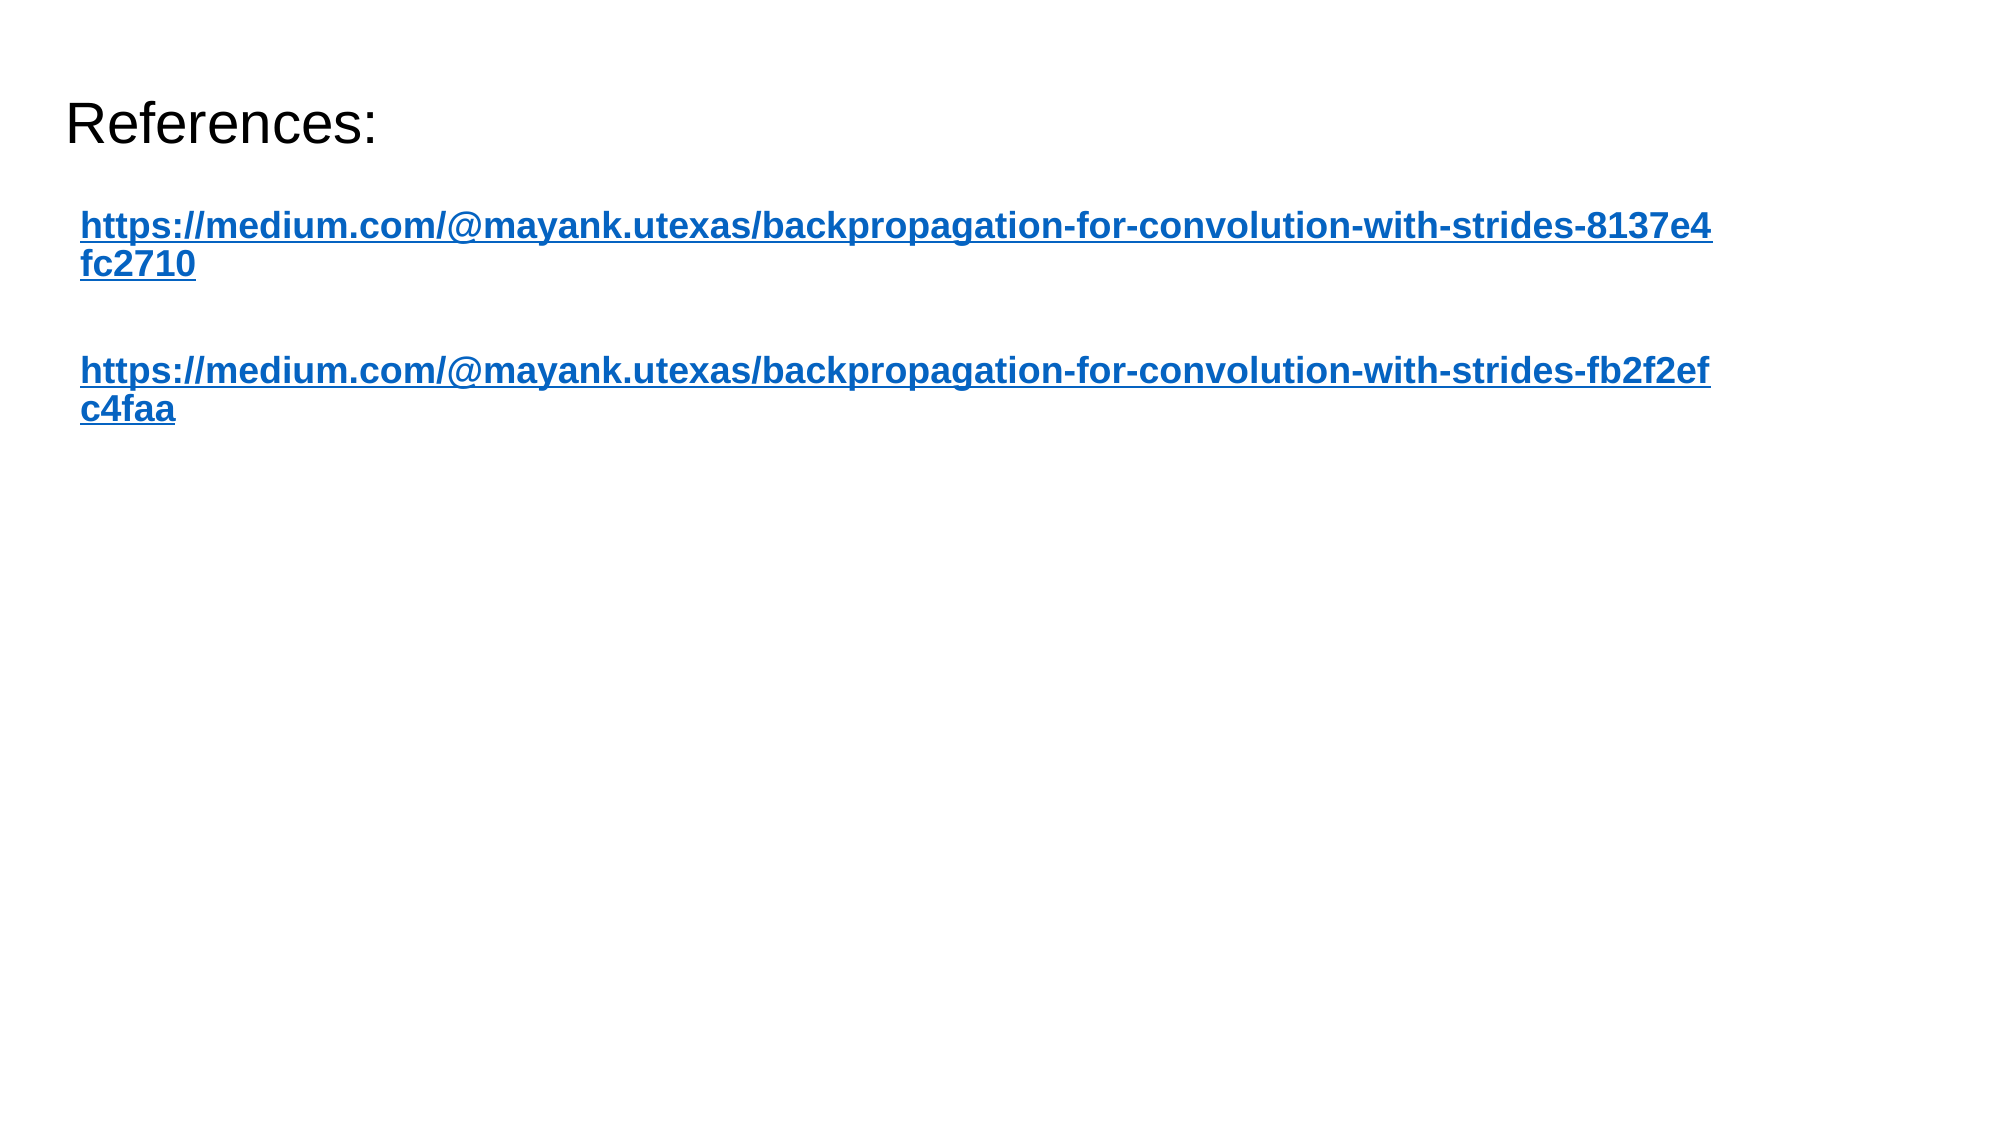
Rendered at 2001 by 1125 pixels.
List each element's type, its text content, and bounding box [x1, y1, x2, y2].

text_box https://medium.com/@mayank.utexas/backpropagation-for-convolution-with-strides-8137e4fc2710 https://medium.com/@mayank.utexas/backpropagation-for-convolution-with-strides-fb2f2efc4faa [77, 192, 1713, 408]
title References: [63, 82, 382, 273]
